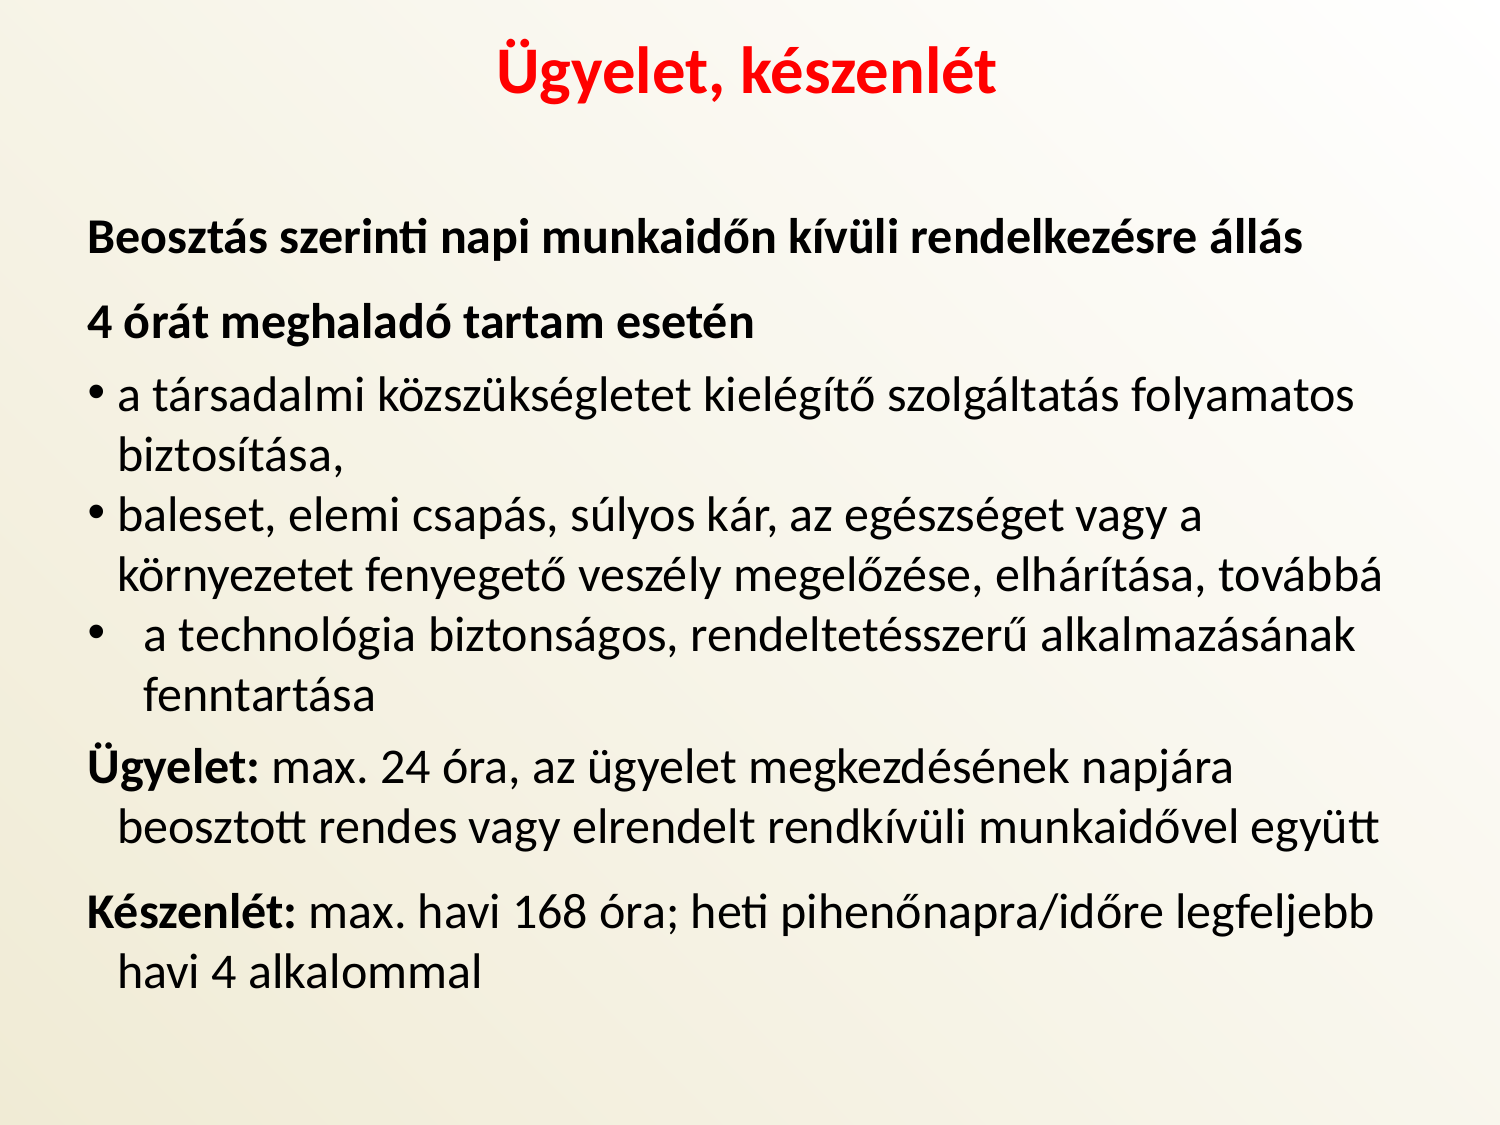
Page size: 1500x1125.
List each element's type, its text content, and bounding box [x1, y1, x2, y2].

text_box Ügyelet, készenlét [0, 19, 1498, 115]
list Beosztás szerinti napi munkaidőn kívüli rendelkezésre állás 4 órát meghaladó tartam esetén a társadalmi közszükségletet kielégítő szolgáltatás folyamatos biztosítása, baleset, elemi csapás, súlyos kár, az egészséget vagy a környezetet fenyegető veszély megelőzése, elhárítása, továbbá a technológia biztonságos, rendeltetésszerű alkalmazásának fenntartása Ügyelet: max. 24 óra, az ügyelet megkezdésének napjára beosztott rendes vagy elrendelt rendkívüli munkaidővel együtt Készenlét: max. havi 168 óra; heti pihenőnapra/időre legfeljebb havi 4 alkalommal [72, 196, 1423, 1083]
